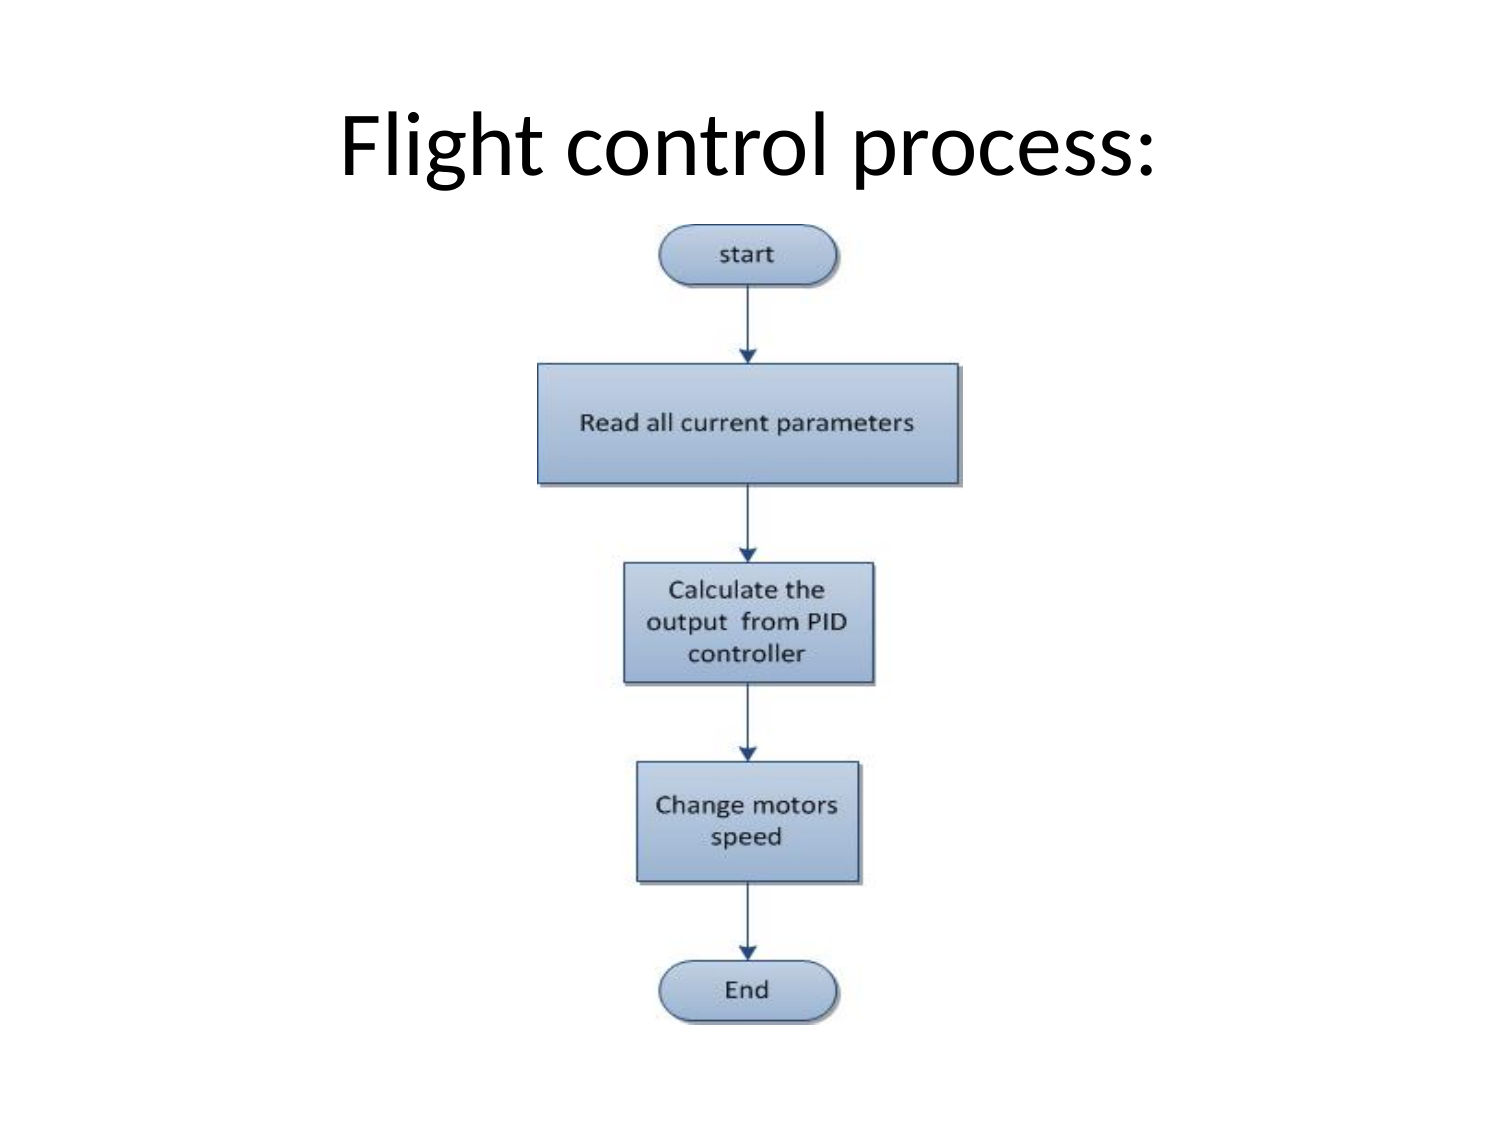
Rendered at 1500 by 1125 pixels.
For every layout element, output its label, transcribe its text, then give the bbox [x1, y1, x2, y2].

picture [537, 224, 963, 1026]
title Flight control process: [75, 45, 1425, 233]
